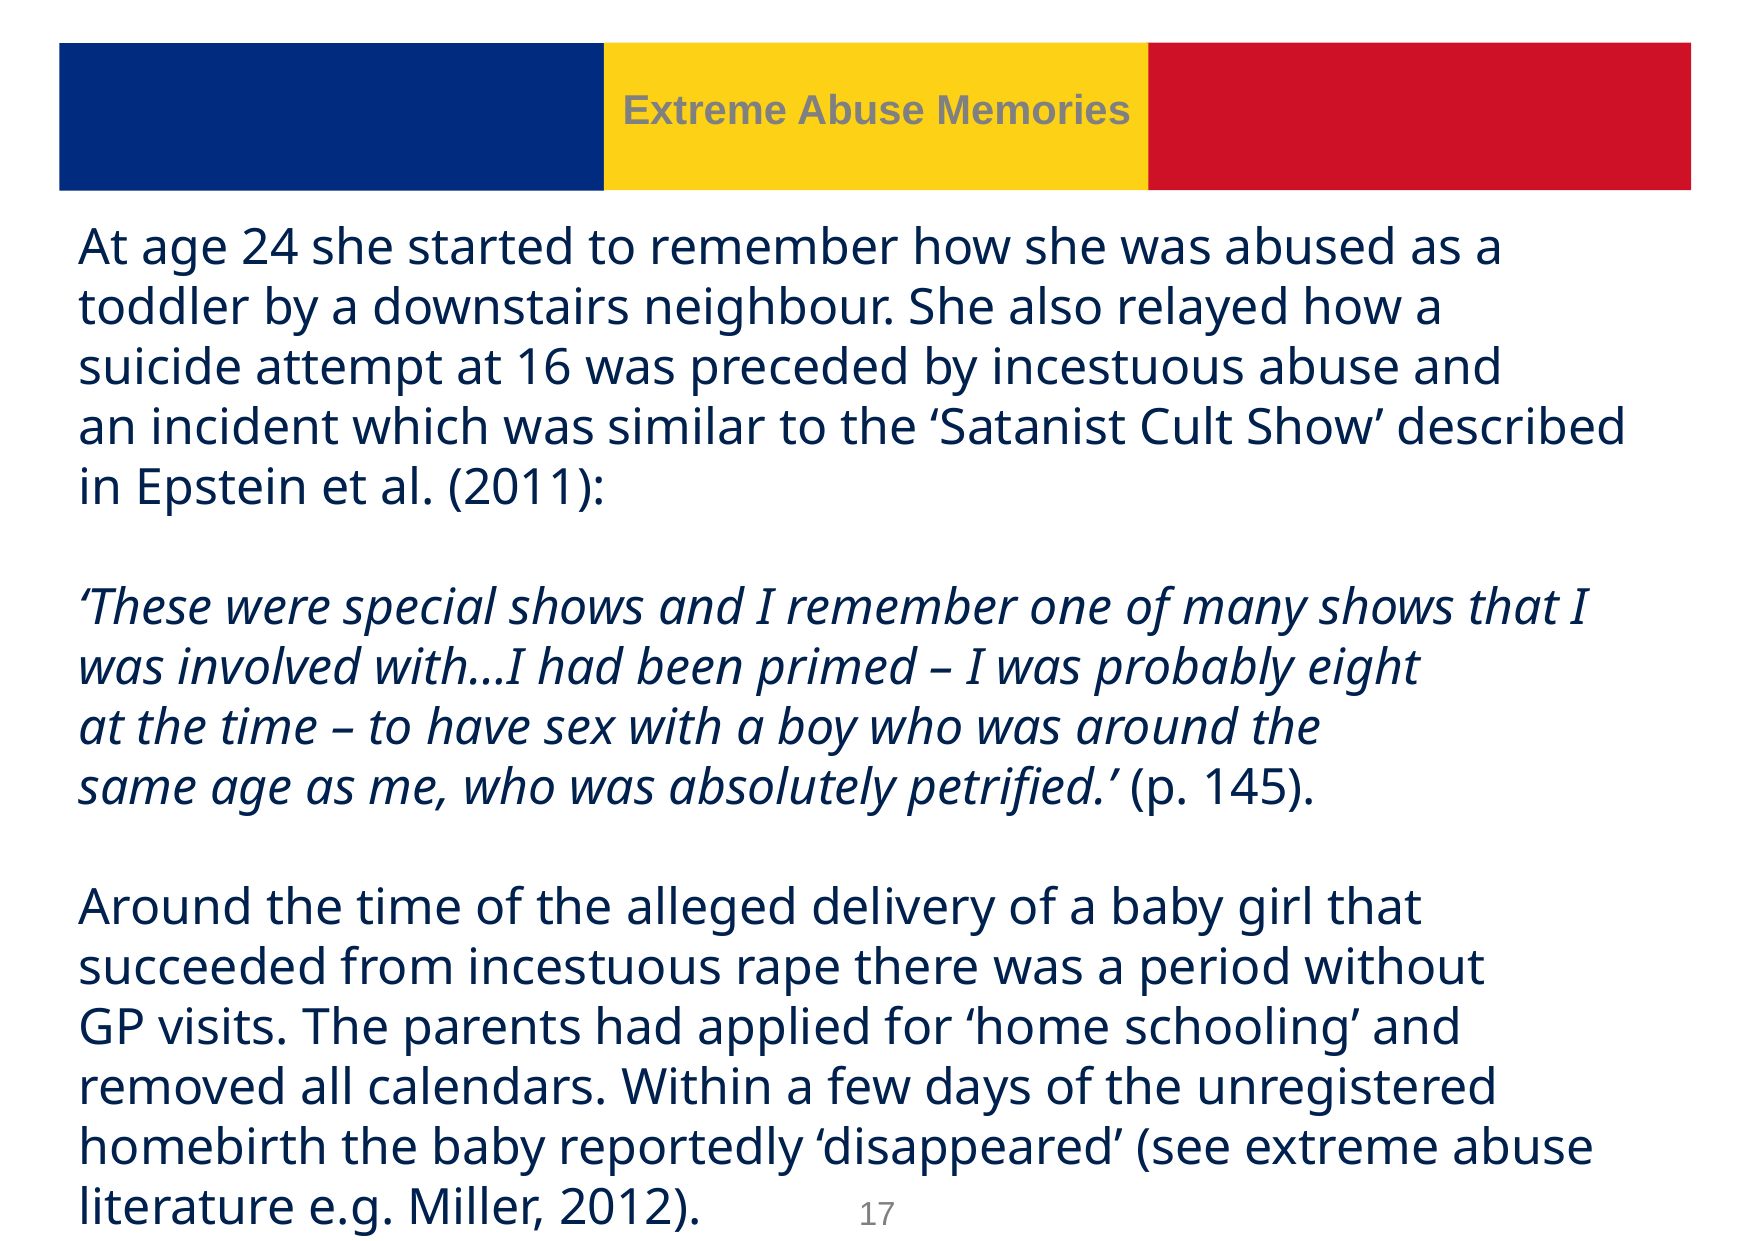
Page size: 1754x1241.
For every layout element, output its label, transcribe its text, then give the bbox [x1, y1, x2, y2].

text_box Extreme Abuse Memories [64, 75, 1690, 141]
text_box At age 24 she started to remember how she was abused as a toddler by a downstairs neighbour. She also relayed how a suicide attempt at 16 was preceded by incestuous abuse and an incident which was similar to the ‘Satanist Cult Show’ described in Epstein et al. (2011): ‘These were special shows and I remember one of many shows that I was involved with…I had been primed – I was probably eight at the time – to have sex with a boy who was around the same age as me, who was absolutely petrified.’ (p. 145). Around the time of the alleged delivery of a baby girl that succeeded from incestuous rape there was a period without GP visits. The parents had applied for ‘home schooling’ and removed all calendars. Within a few days of the unregistered homebirth the baby reportedly ‘disappeared’ (see extreme abuse literature e.g. Miller, 2012). [64, 207, 1690, 1241]
